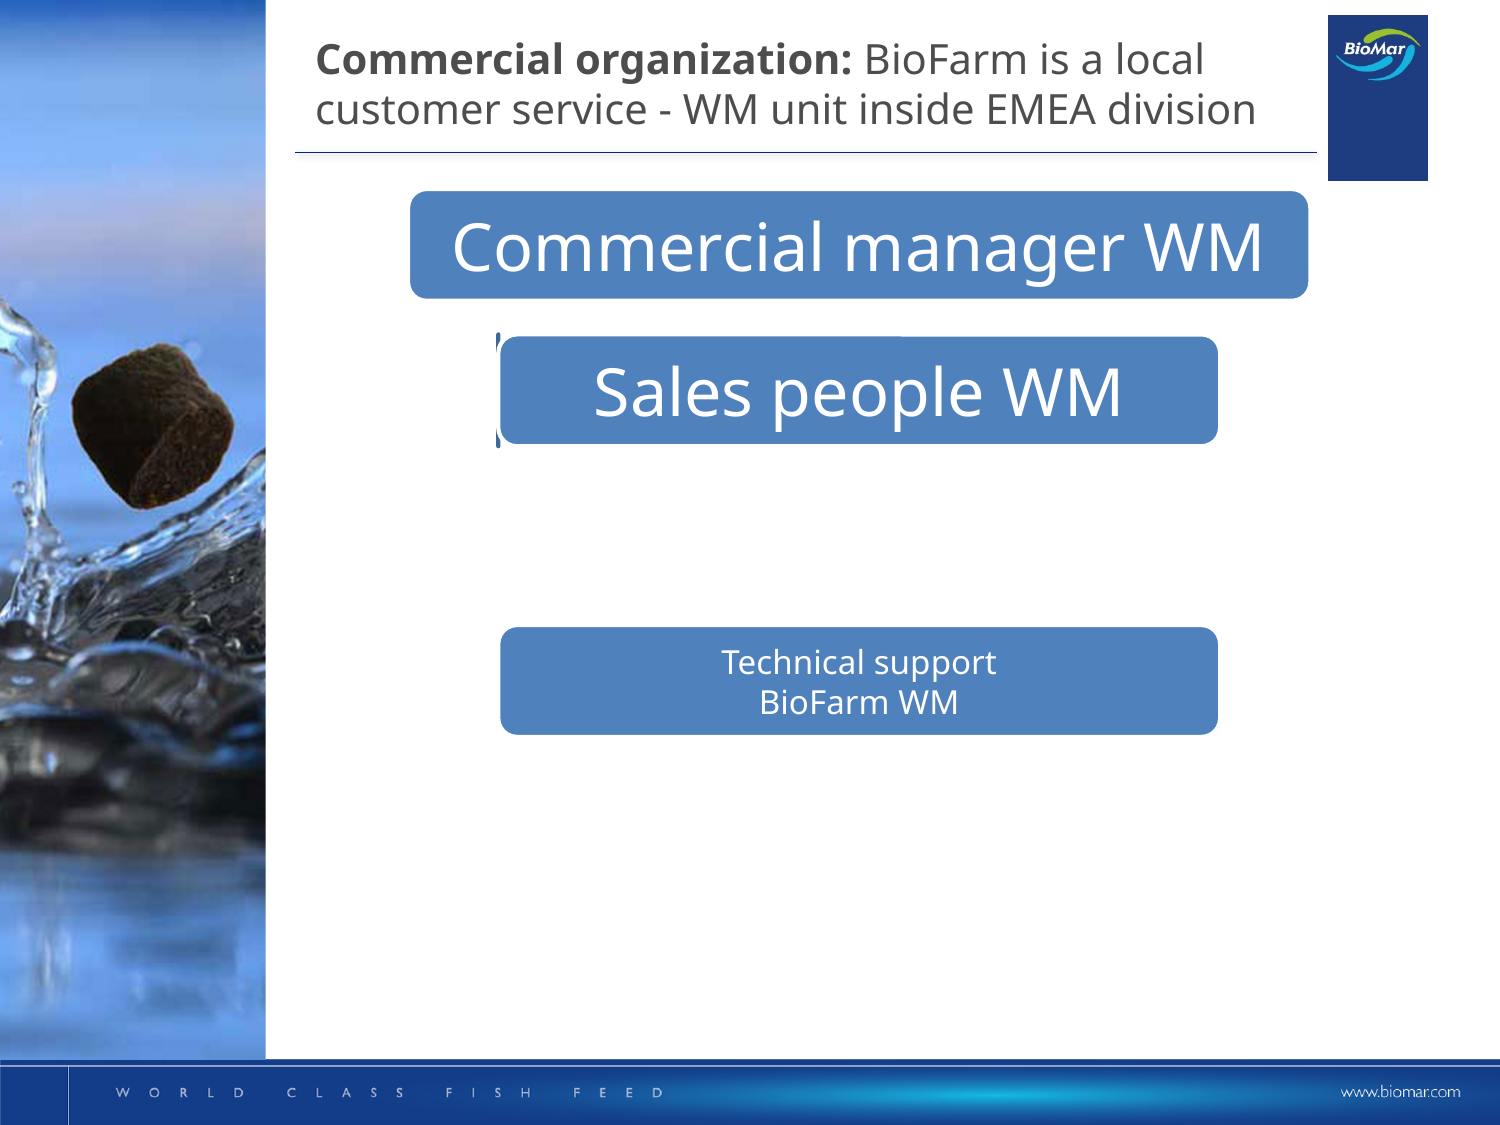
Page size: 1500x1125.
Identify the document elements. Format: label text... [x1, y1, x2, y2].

title Commercial organization: BioFarm is a local customer service - WM unit inside EMEA division [300, 17, 1322, 148]
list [295, 188, 1424, 1028]
picture [1328, 15, 1428, 181]
picture [0, 0, 1500, 1125]
